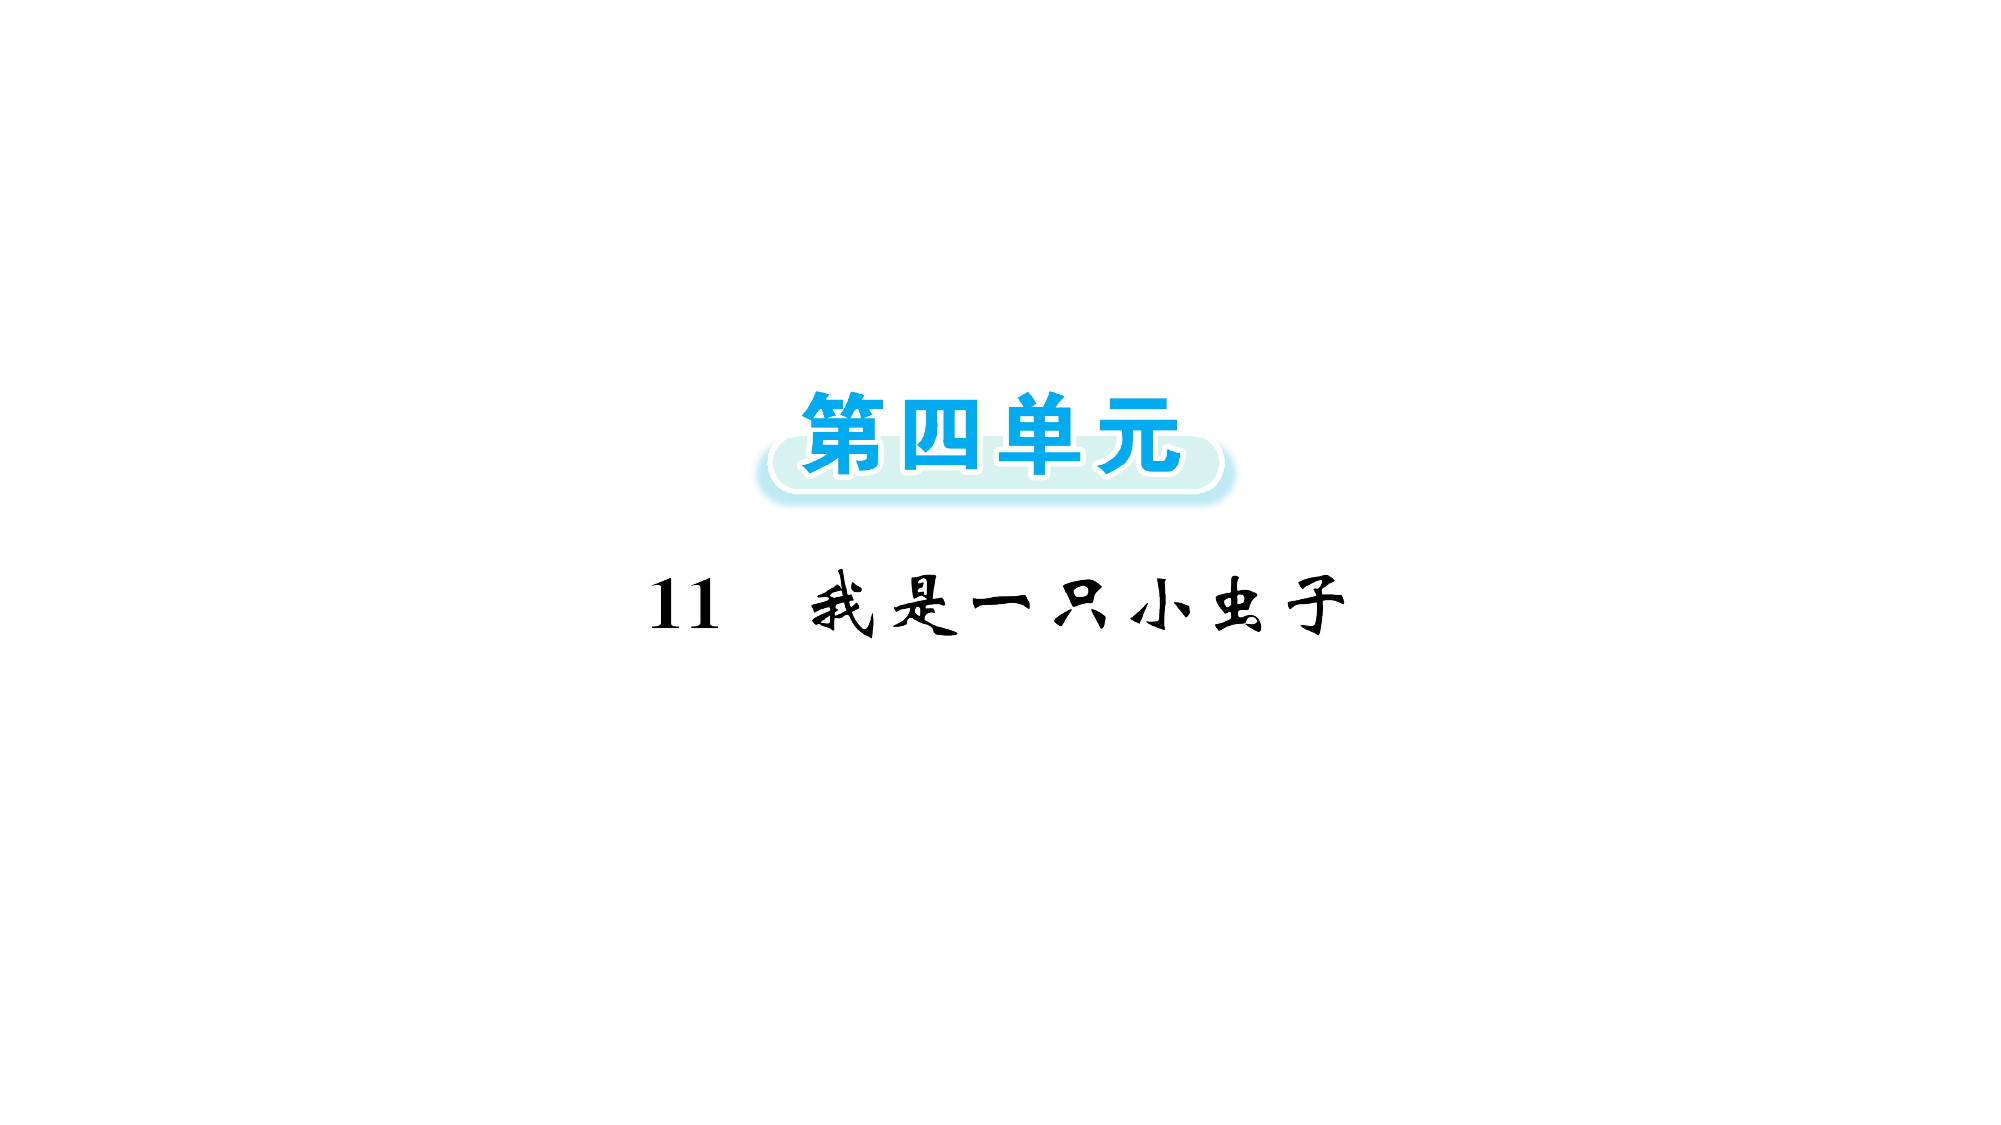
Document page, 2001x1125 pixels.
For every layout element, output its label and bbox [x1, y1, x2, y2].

picture [745, 385, 1255, 522]
picture [648, 562, 1348, 653]
